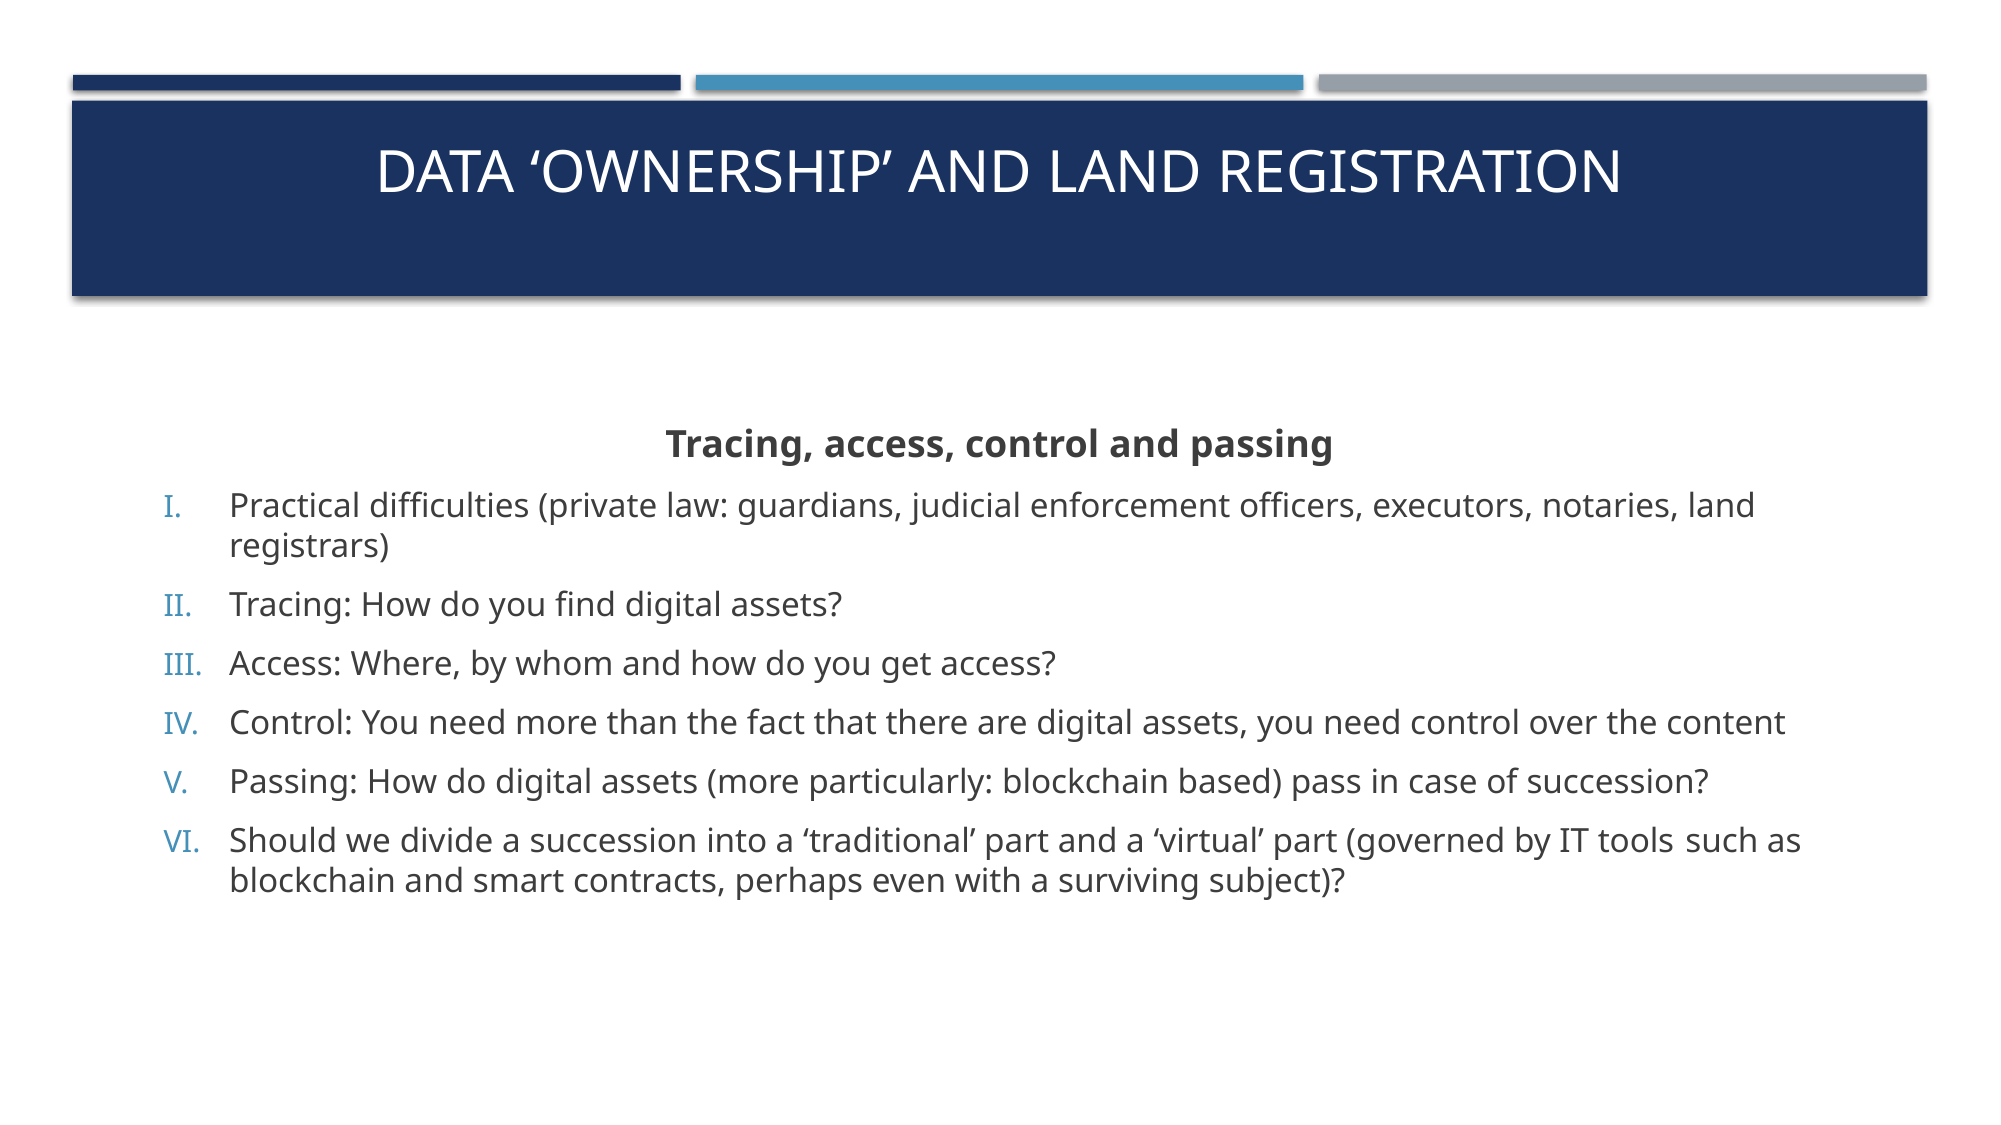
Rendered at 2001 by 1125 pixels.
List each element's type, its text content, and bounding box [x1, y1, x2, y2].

list Tracing, access, control and passing Practical difficulties (private law: guardians, judicial enforcement officers, executors, notaries, land registrars) Tracing: How do you find digital assets? Access: Where, by whom and how do you get access? Control: You need more than the fact that there are digital assets, you need control over the content Passing: How do digital assets (more particularly: blockchain based) pass in case of succession? Should we divide a succession into a ‘traditional’ part and a ‘virtual’ part (governed by IT tools such as blockchain and smart contracts, perhaps even with a surviving subject)? [95, 357, 1905, 962]
title data ‘ownership’ and Land Registration [95, 115, 1905, 282]
